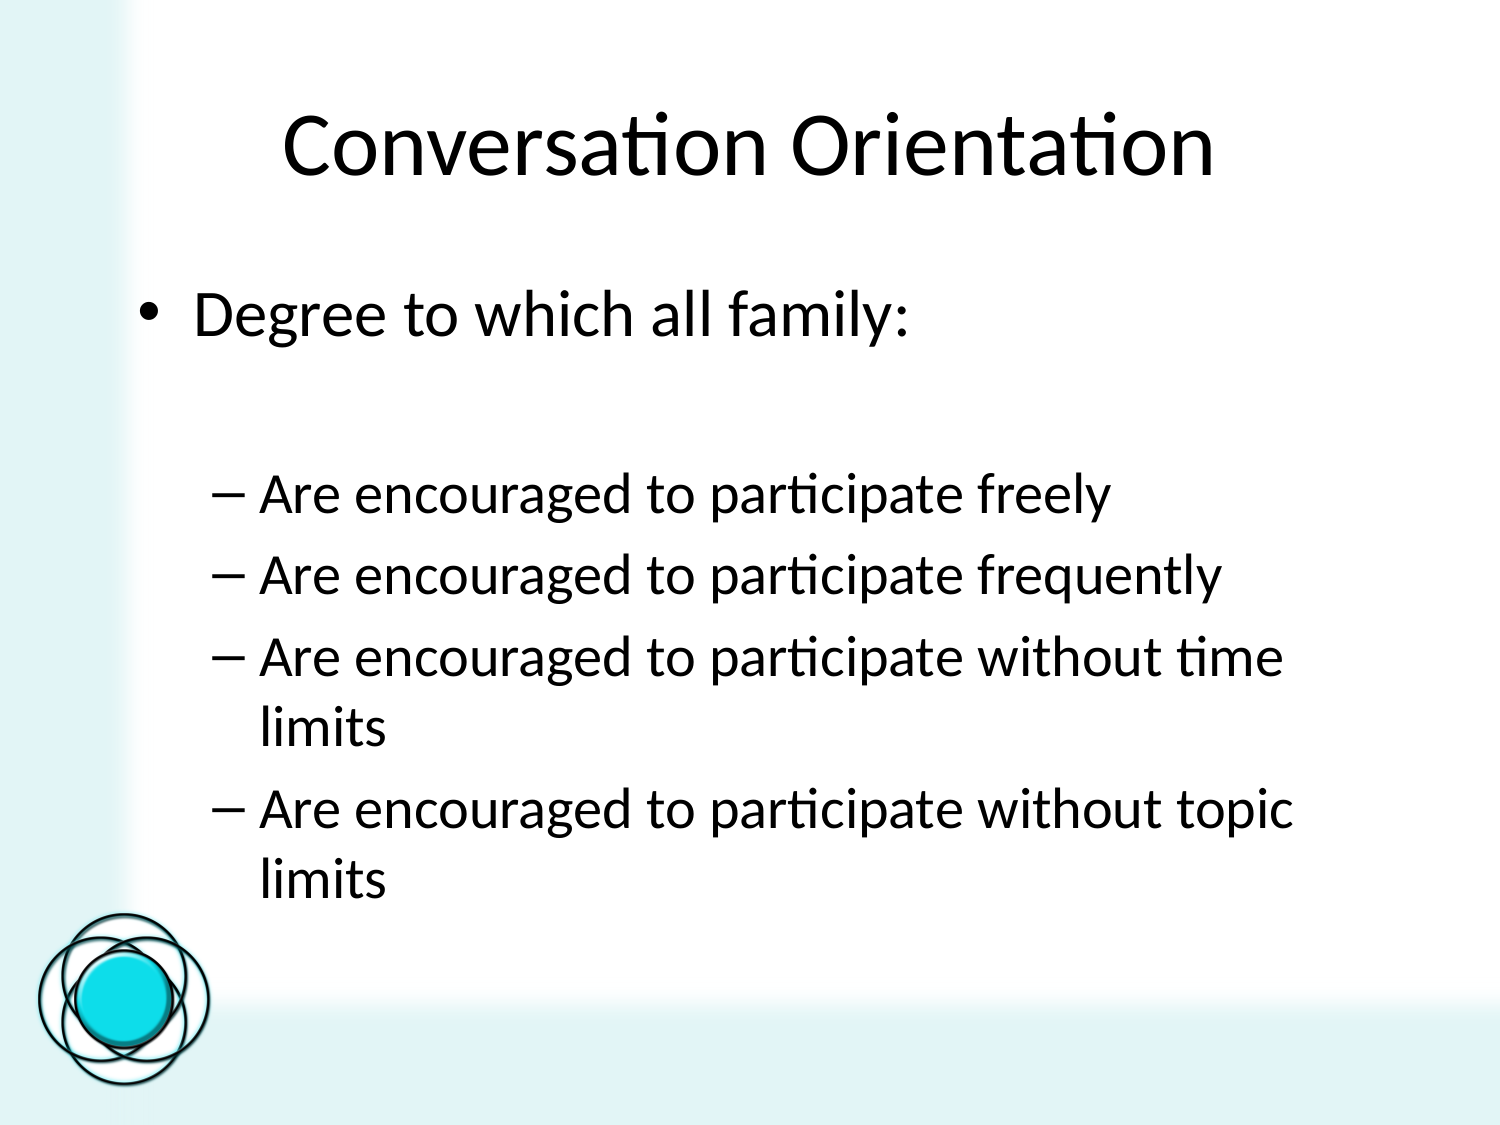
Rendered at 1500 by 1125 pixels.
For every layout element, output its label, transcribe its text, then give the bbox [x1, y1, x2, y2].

picture [0, 0, 1500, 1125]
list Degree to which all family: Are encouraged to participate freely Are encouraged to participate frequently Are encouraged to participate without time limits Are encouraged to participate without topic limits [122, 262, 1425, 973]
title Conversation Orientation [75, 45, 1425, 233]
